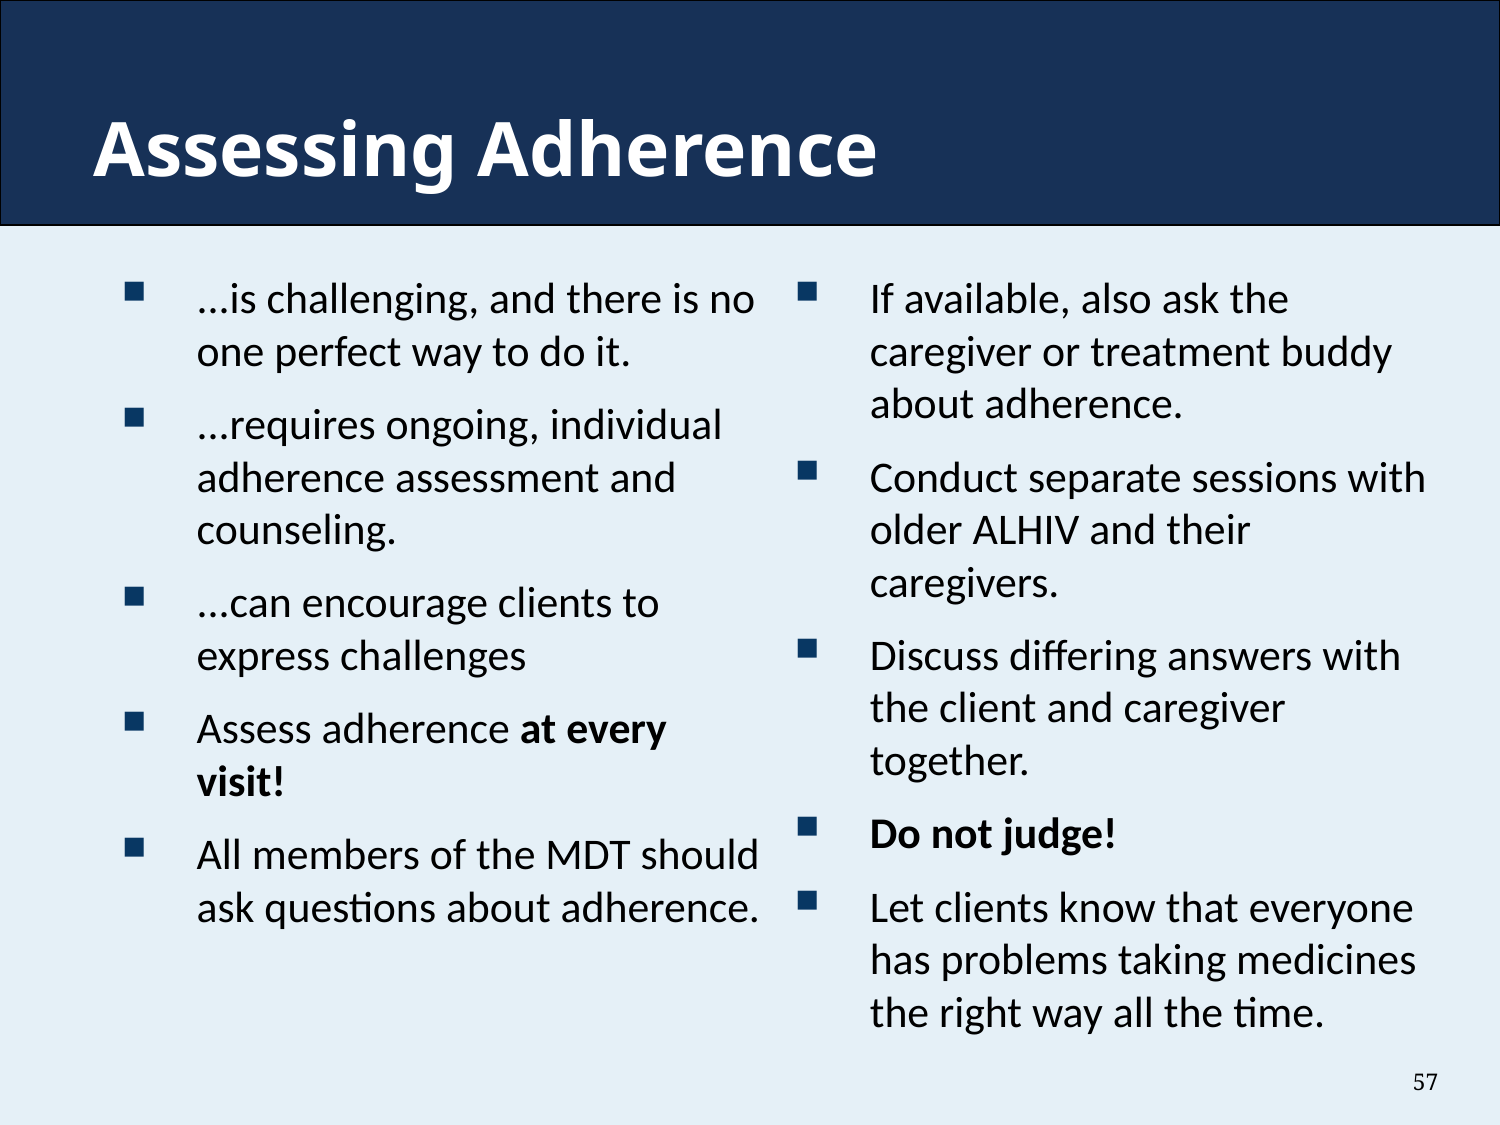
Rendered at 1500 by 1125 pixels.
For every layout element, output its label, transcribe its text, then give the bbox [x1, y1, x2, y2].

list ...is challenging, and there is no one perfect way to do it. ...requires ongoing, individual adherence assessment and counseling. ...can encourage clients to express challenges Assess adherence at every visit! All members of the MDT should ask questions about adherence. If available, also ask the caregiver or treatment buddy about adherence. Conduct separate sessions with older ALHIV and their caregivers. Discuss differing answers with the client and caregiver together. Do not judge! Let clients know that everyone has problems taking medicines the right way all the time. [107, 262, 1454, 1027]
slide_number 57 [1362, 1053, 1454, 1114]
title Assessing Adherence [78, 94, 1463, 263]
